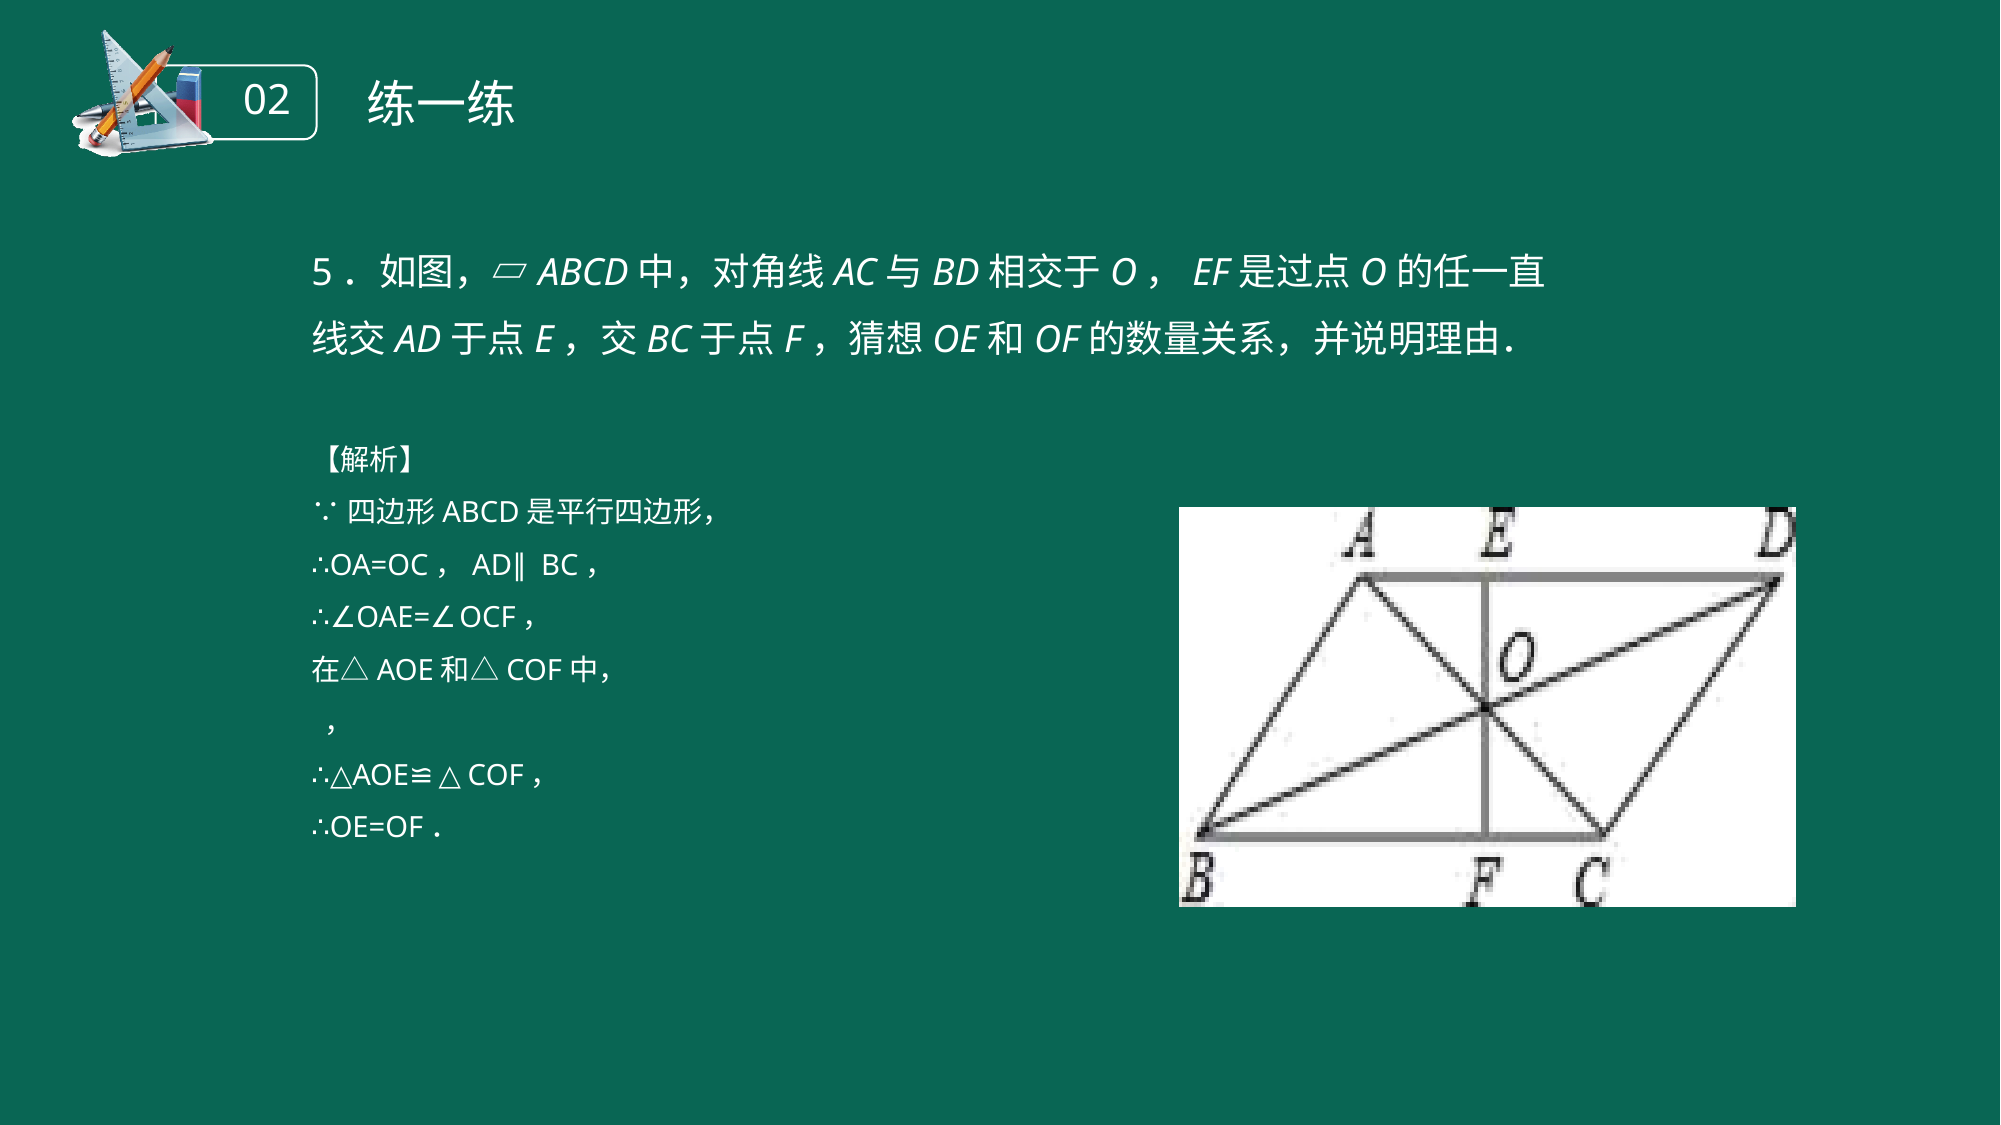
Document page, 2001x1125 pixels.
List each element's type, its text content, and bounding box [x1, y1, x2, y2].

picture [1179, 507, 1796, 907]
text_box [45, 0, 659, 205]
text_box 5．如图，▱ABCD中，对角线AC与BD相交于O，EF是过点O的任一直线交AD于点E，交BC于点F，猜想OE和OF的数量关系，并说明理由． [296, 218, 1597, 368]
